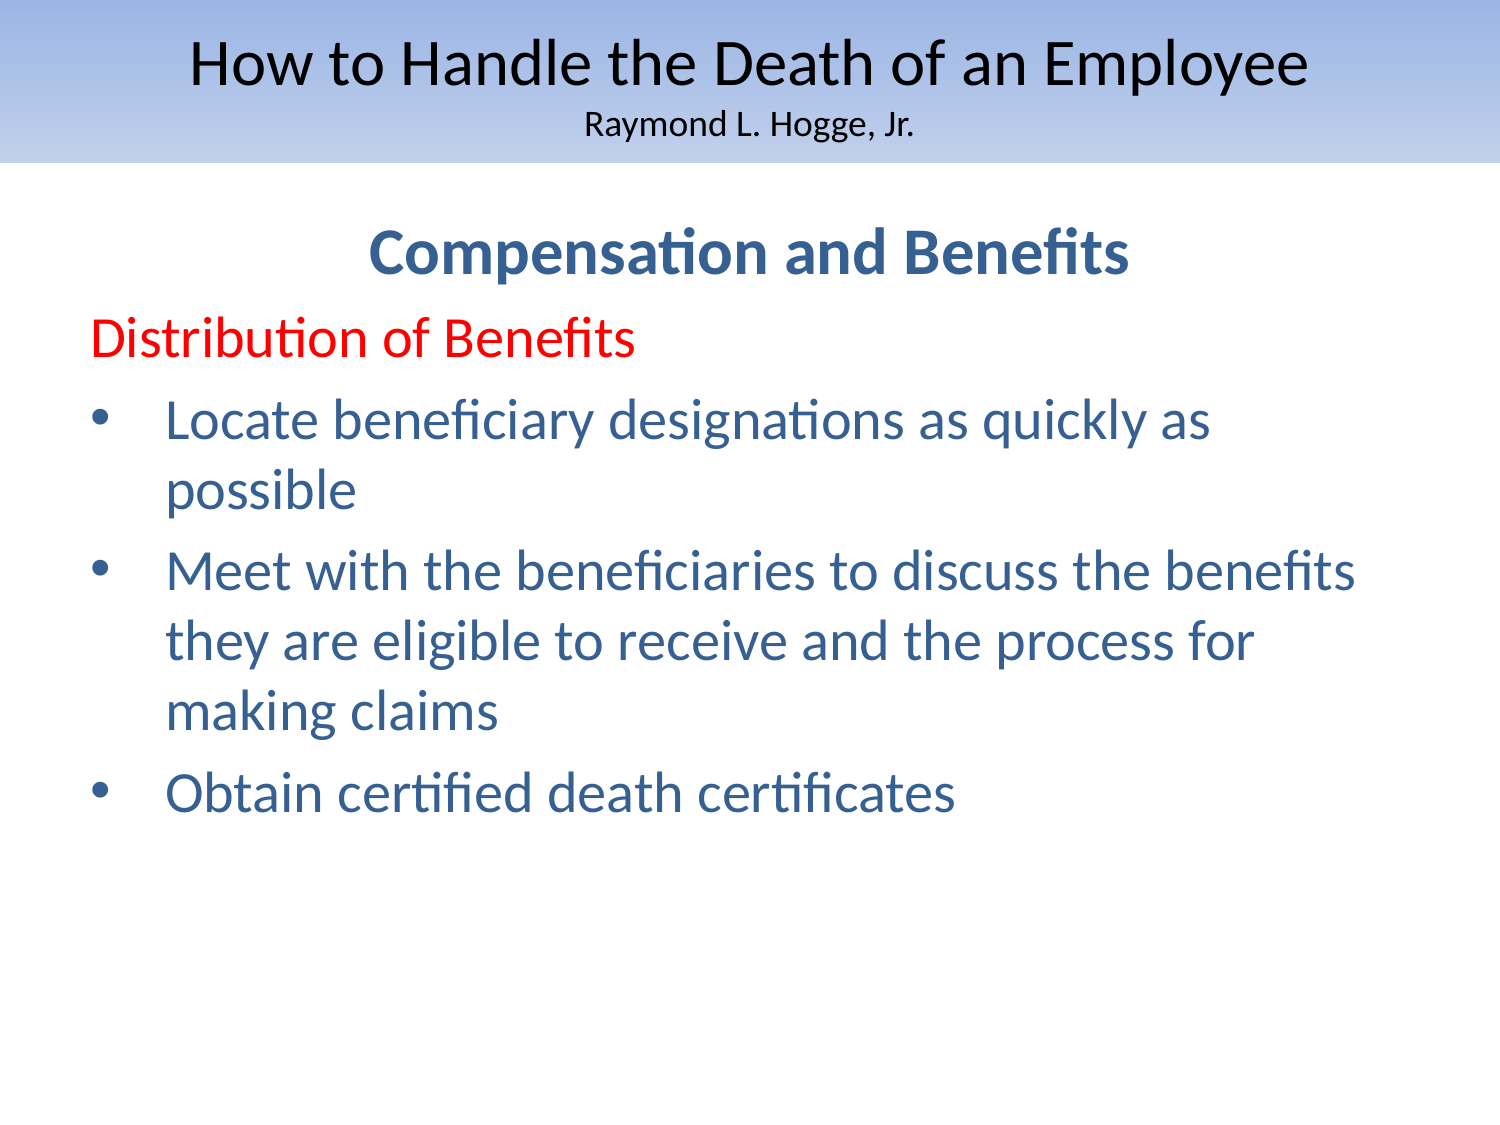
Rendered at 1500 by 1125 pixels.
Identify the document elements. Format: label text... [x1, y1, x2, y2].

subtitle Compensation and Benefits Distribution of Benefits Locate beneficiary designations as quickly as possible Meet with the beneficiaries to discuss the benefits they are eligible to receive and the process for making claims Obtain certified death certificates [75, 200, 1425, 1050]
title How to Handle the Death of an Employee Raymond L. Hogge, Jr. [0, 0, 1500, 163]
